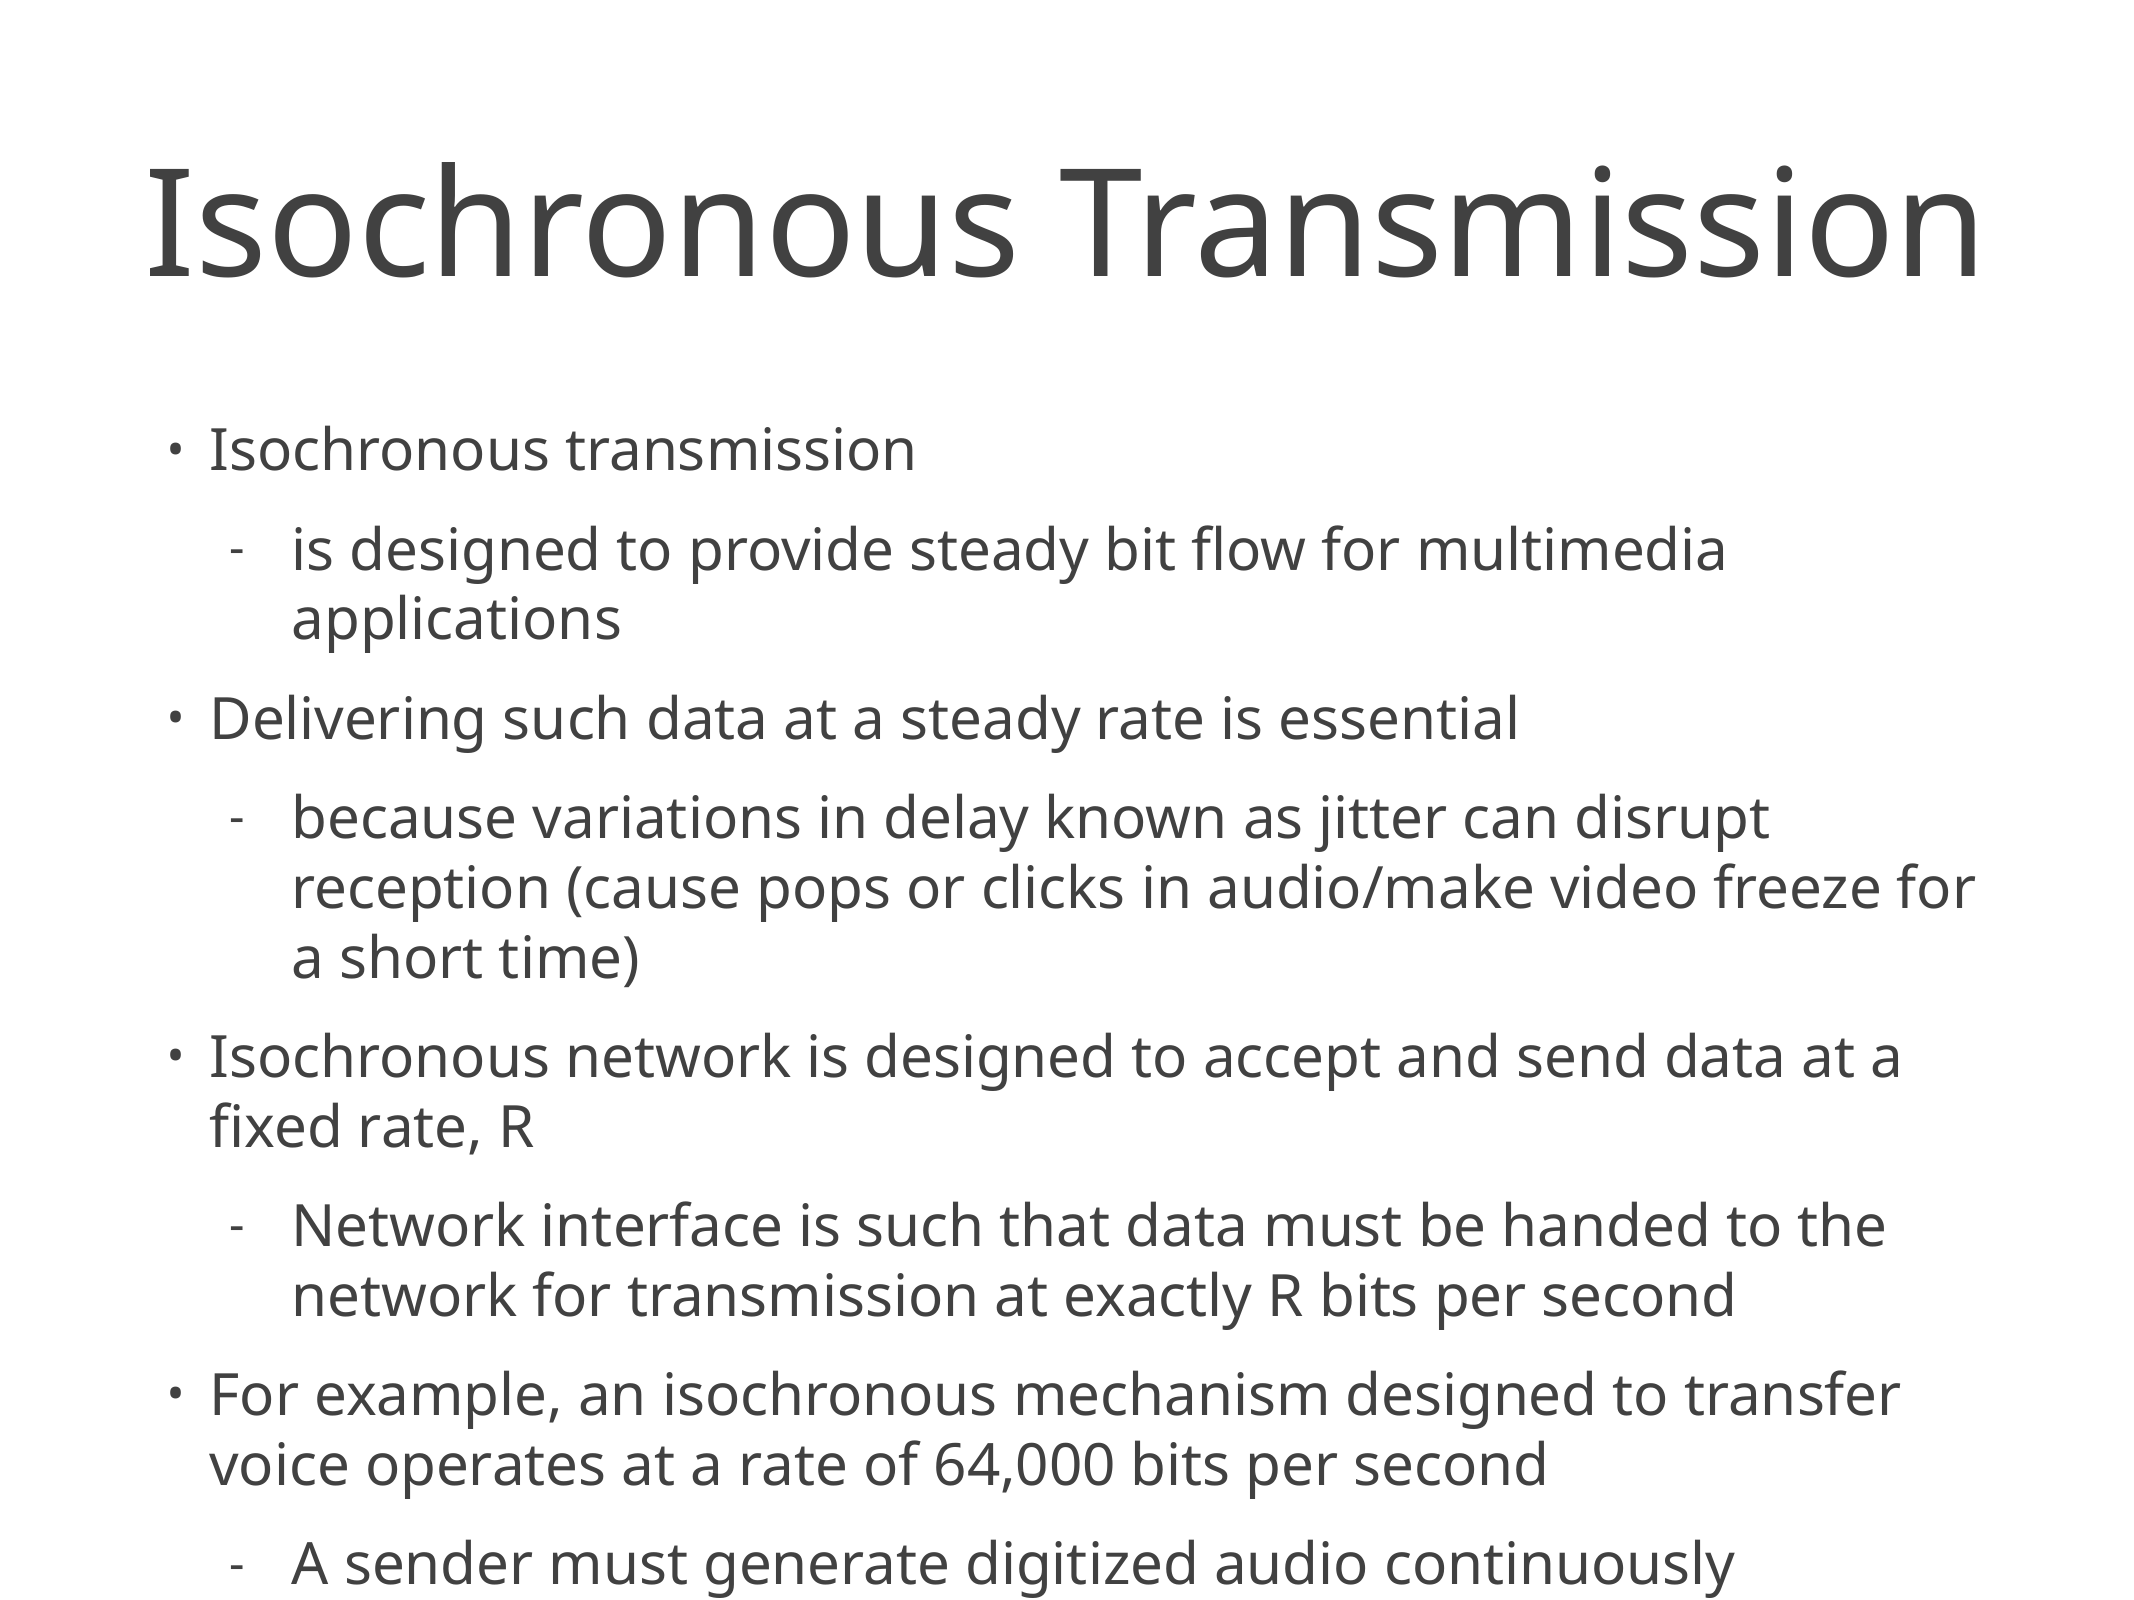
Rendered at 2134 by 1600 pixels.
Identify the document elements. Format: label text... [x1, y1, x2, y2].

title Isochronous Transmission [58, 87, 2075, 346]
list Isochronous transmission is designed to provide steady bit flow for multimedia applications Delivering such data at a steady rate is essential because variations in delay known as jitter can disrupt reception (cause pops or clicks in audio/make video freeze for a short time) Isochronous network is designed to accept and send data at a fixed rate, R Network interface is such that data must be handed to the network for transmission at exactly R bits per second For example, an isochronous mechanism designed to transfer voice operates at a rate of 64,000 bits per second A sender must generate digitized audio continuously A receiver must be able to accept and play the stream [166, 412, 2005, 1161]
